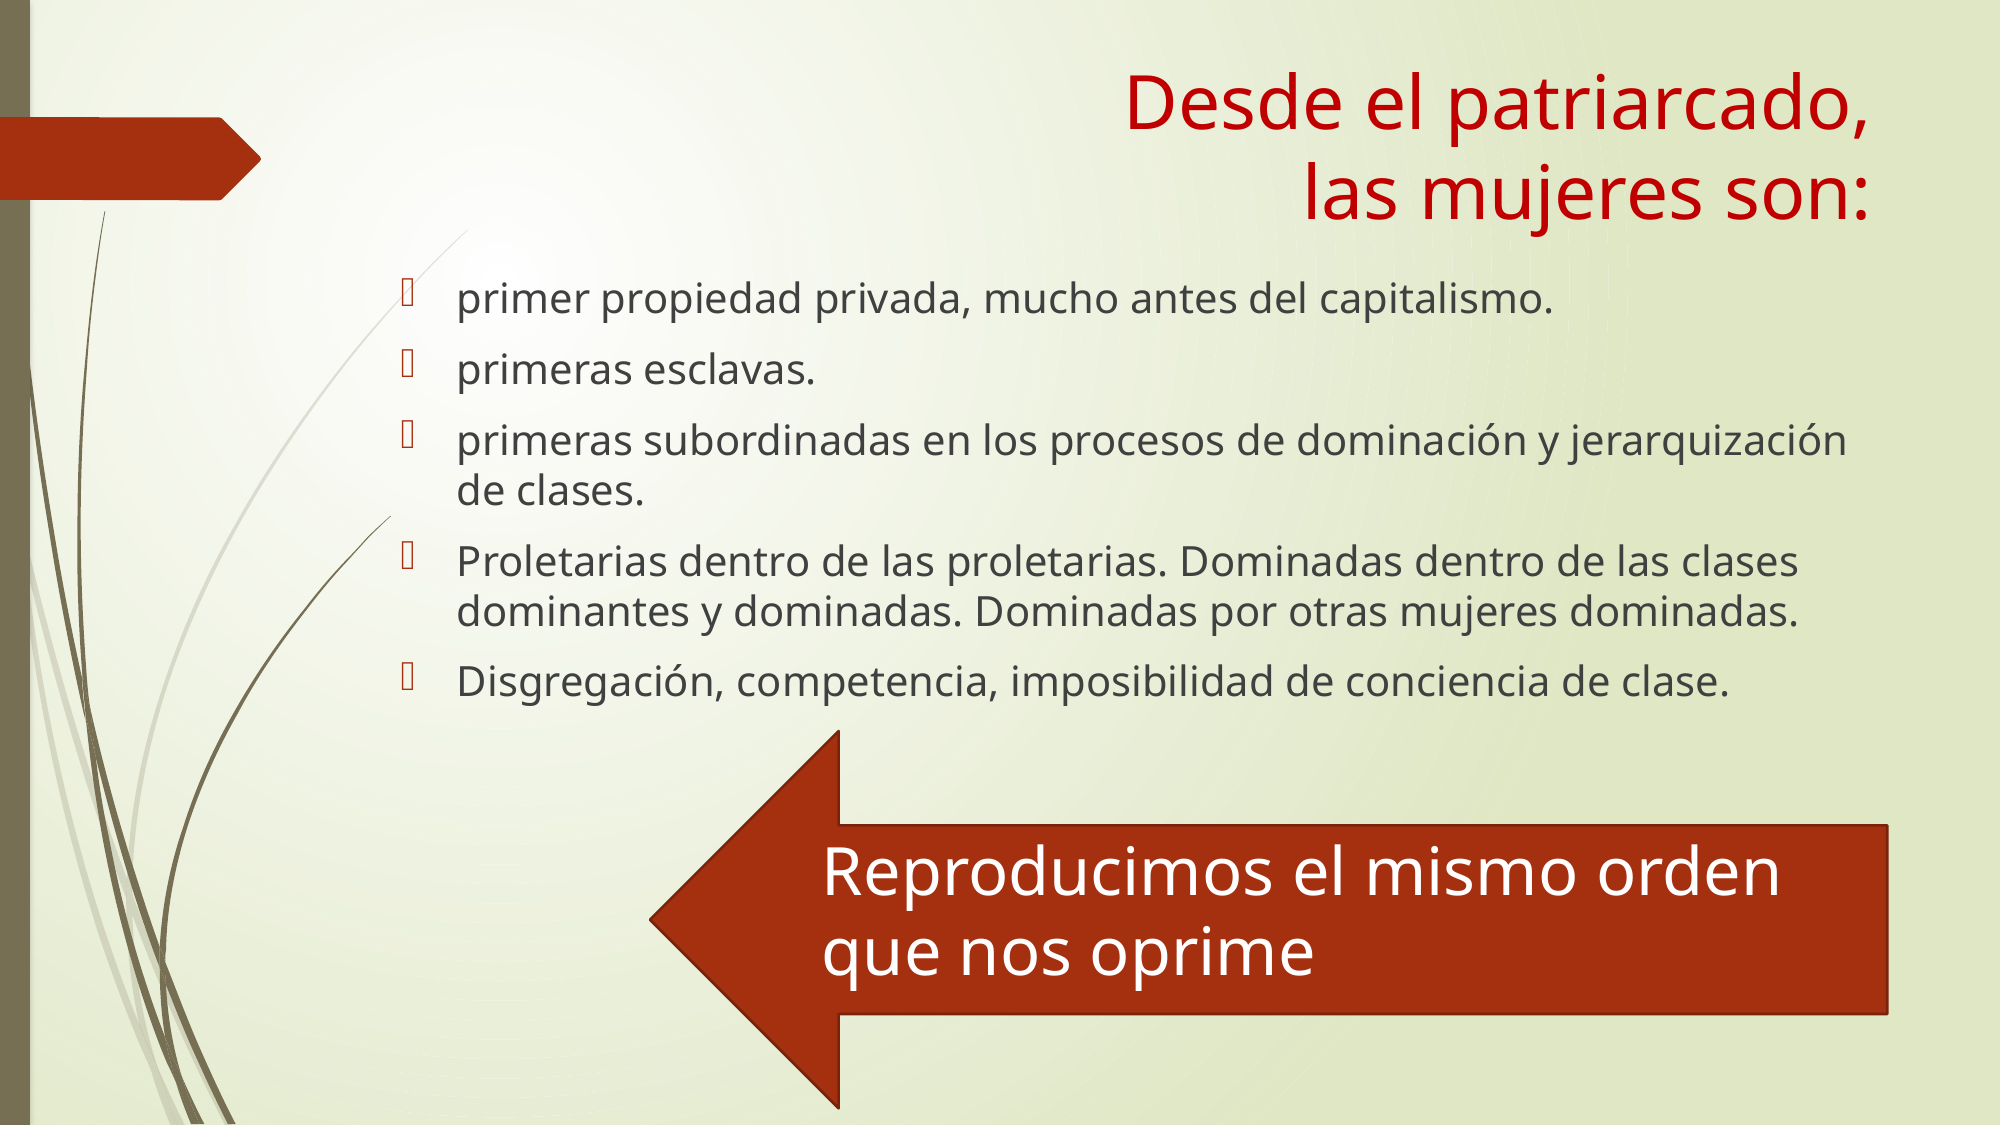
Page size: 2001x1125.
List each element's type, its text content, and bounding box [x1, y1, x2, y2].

list primer propiedad privada, mucho antes del capitalismo. primeras esclavas. primeras subordinadas en los procesos de dominación y jerarquización de clases. Proletarias dentro de las proletarias. Dominadas dentro de las clases dominantes y dominadas. Dominadas por otras mujeres dominadas. Disgregación, competencia, imposibilidad de conciencia de clase. [385, 264, 1888, 970]
title Desde el patriarcado, las mujeres son: [314, 47, 1888, 313]
text_box Reproducimos el mismo orden que nos oprime [807, 821, 1869, 997]
text_box [649, 729, 1889, 1110]
